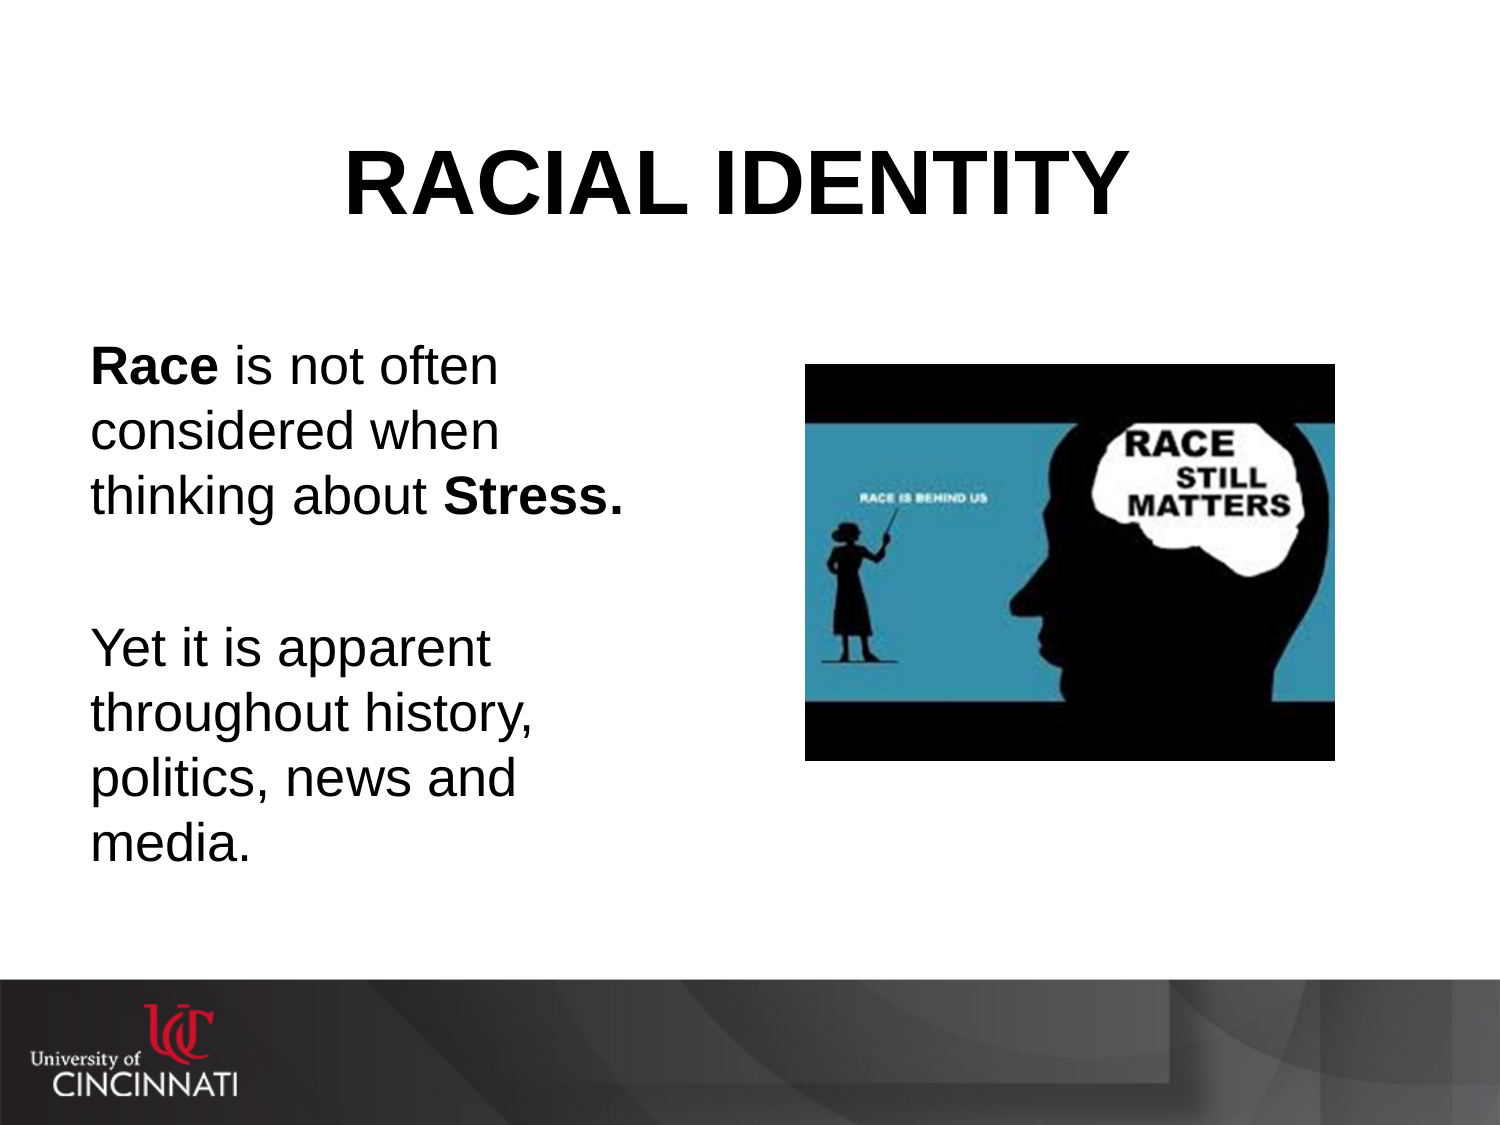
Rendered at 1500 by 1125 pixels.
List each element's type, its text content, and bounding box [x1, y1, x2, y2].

list Race is not often considered when thinking about Stress. Yet it is apparent throughout history, politics, news and media. [75, 322, 695, 966]
picture [0, 0, 1500, 1125]
title RACIAL IDENTITY [75, 73, 1425, 282]
